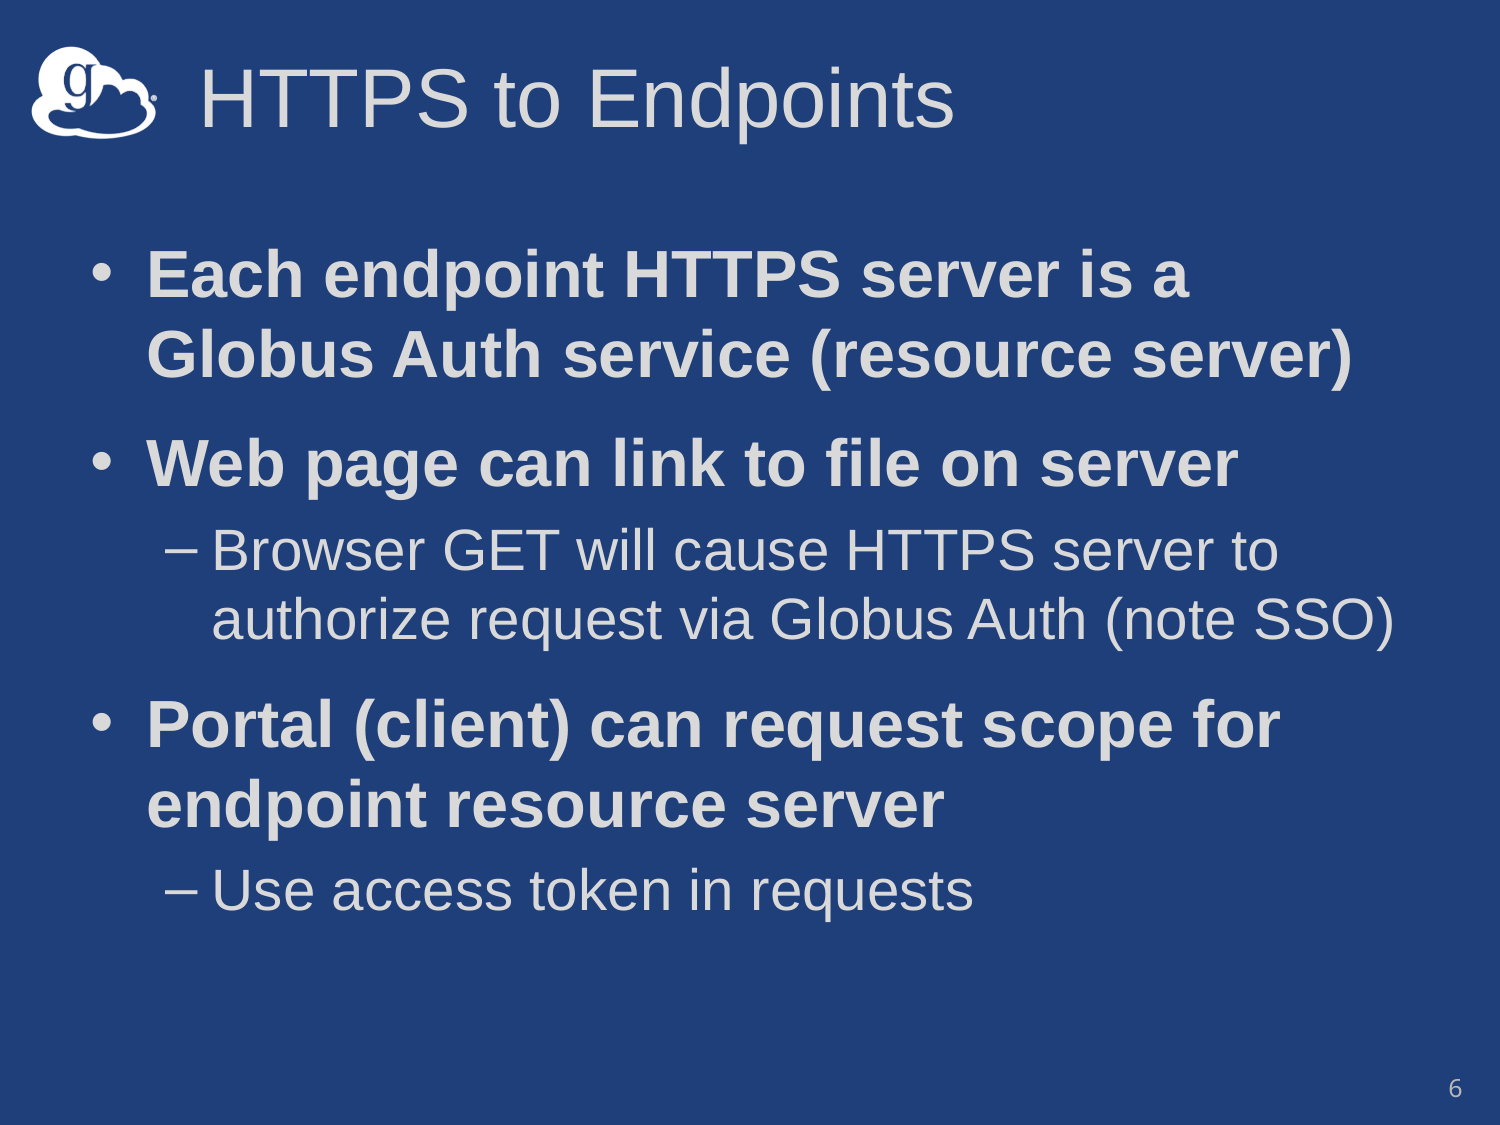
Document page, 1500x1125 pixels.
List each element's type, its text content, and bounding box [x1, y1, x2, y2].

title HTTPS to Endpoints [183, 0, 1500, 188]
slide_number 6 [1419, 1067, 1492, 1112]
picture [27, 44, 160, 143]
list Each endpoint HTTPS server is a Globus Auth service (resource server) Web page can link to file on server Browser GET will cause HTTPS server to authorize request via Globus Auth (note SSO) Portal (client) can request scope for endpoint resource server Use access token in requests [75, 223, 1425, 1005]
